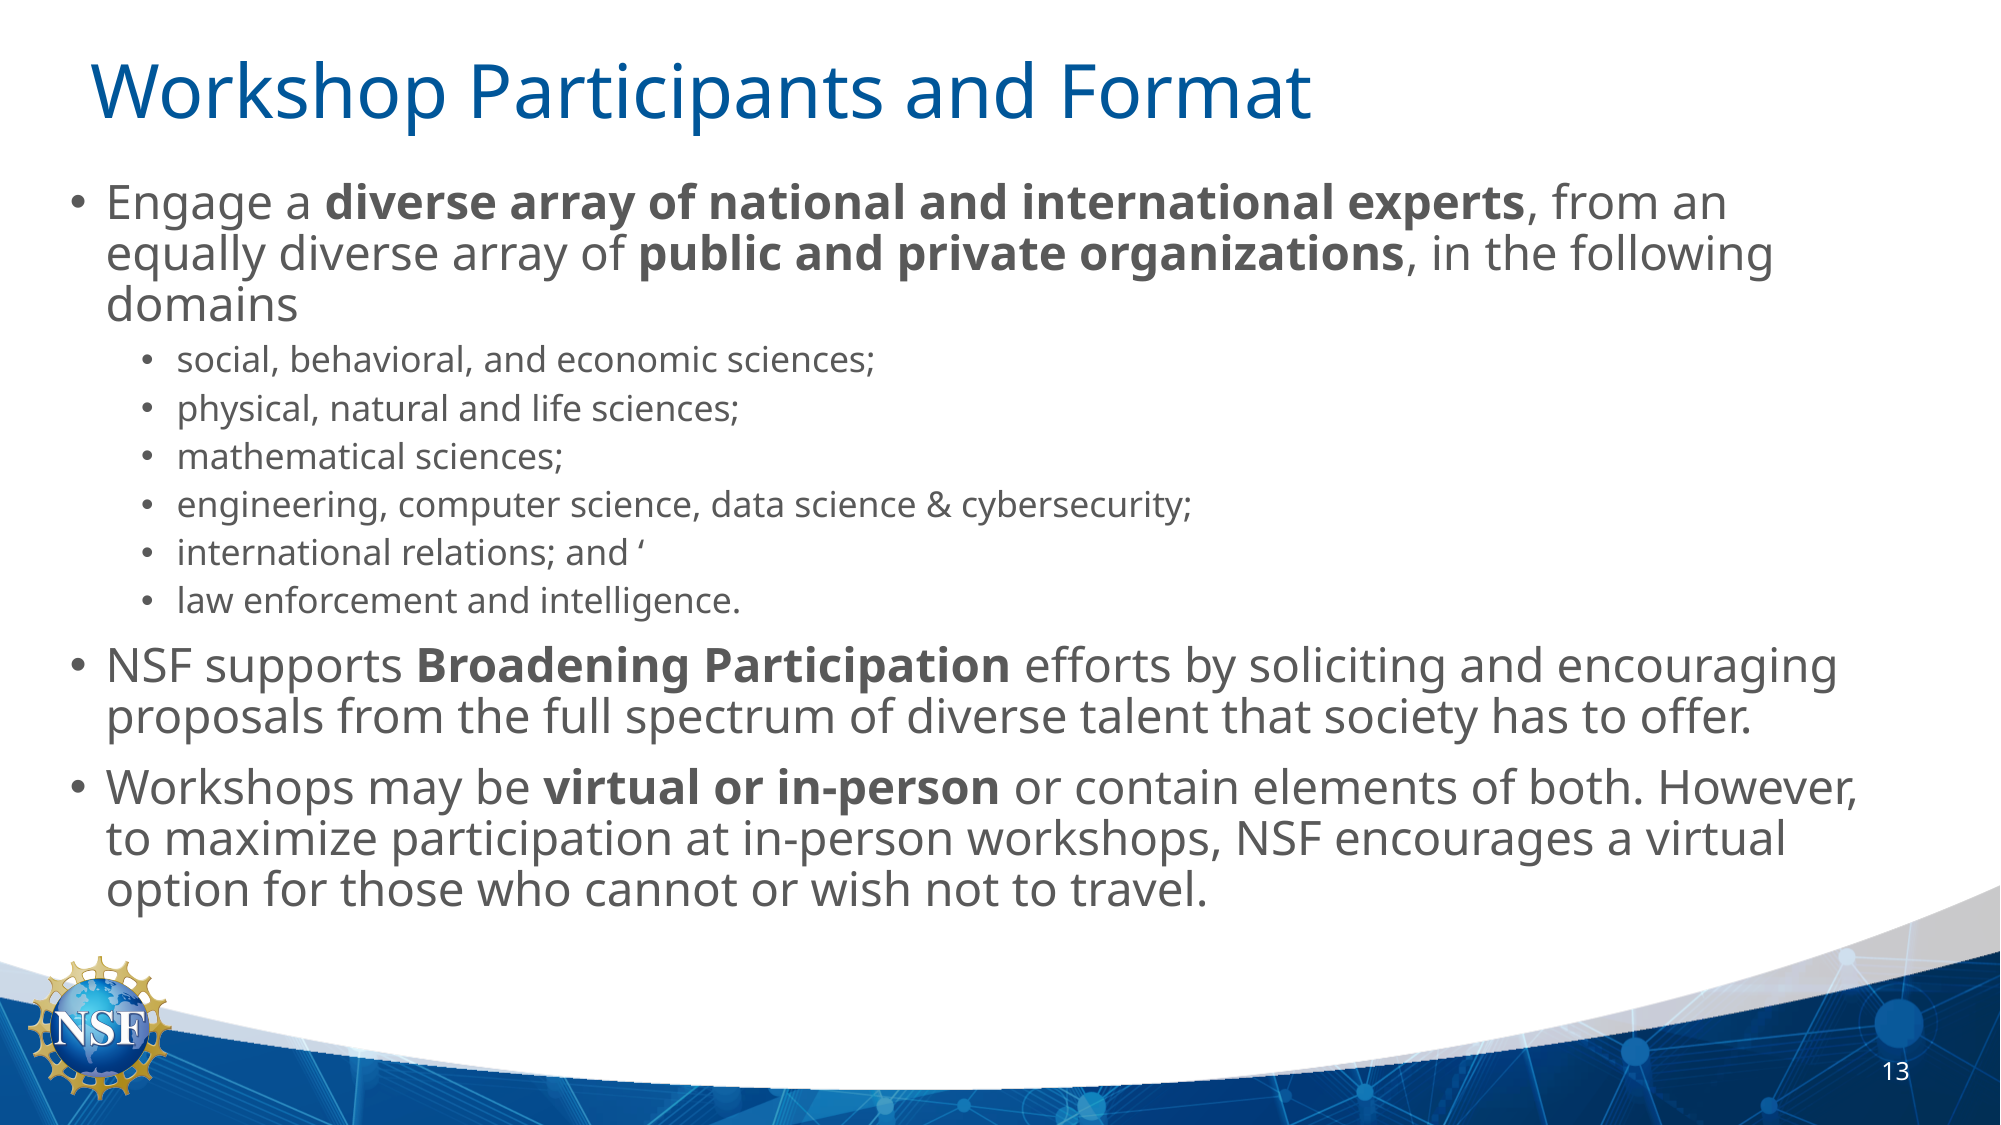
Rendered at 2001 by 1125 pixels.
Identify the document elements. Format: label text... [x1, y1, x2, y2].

title Workshop Participants and Format [75, 46, 1925, 165]
slide_number 13 [1475, 1042, 1925, 1103]
list Engage a diverse array of national and international experts, from an equally diverse array of public and private organizations, in the following domains social, behavioral, and economic sciences; physical, natural and life sciences; mathematical sciences; engineering, computer science, data science & cybersecurity; international relations; and ‘ law enforcement and intelligence. NSF supports Broadening Participation efforts by soliciting and encouraging proposals from the full spectrum of diverse talent that society has to offer. Workshops may be virtual or in-person or contain elements of both. However, to maximize participation at in-person workshops, NSF encourages a virtual option for those who cannot or wish not to travel. [54, 171, 1905, 939]
picture [0, 864, 2000, 1125]
